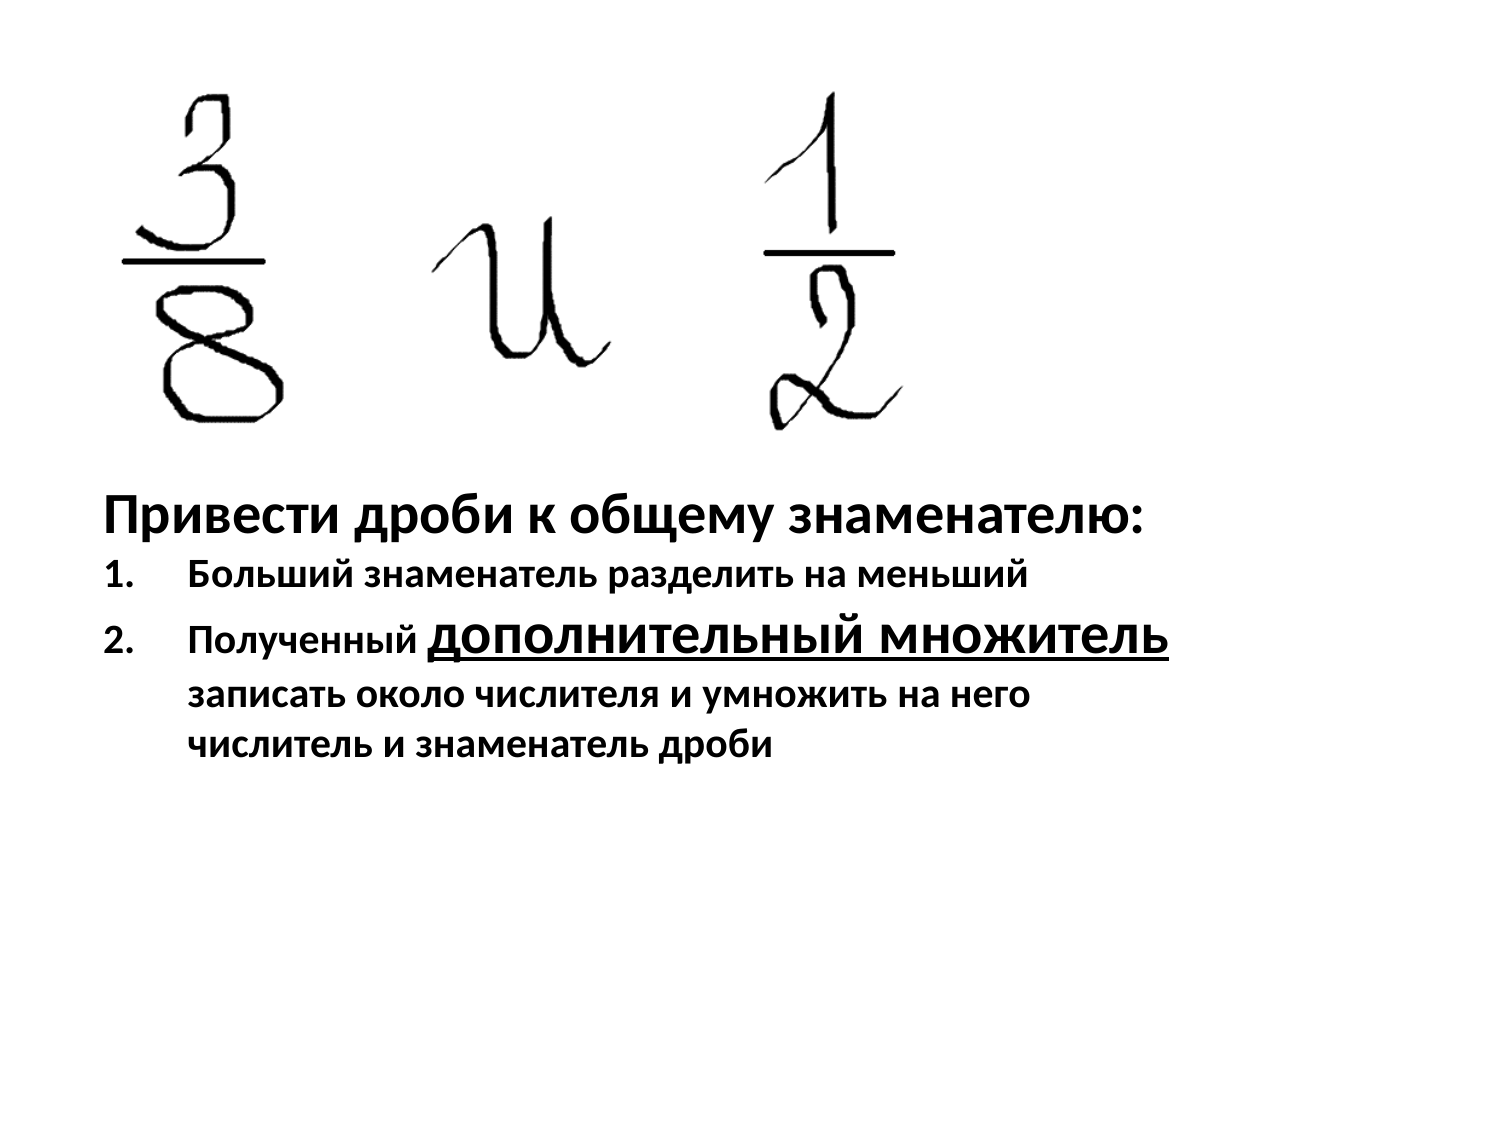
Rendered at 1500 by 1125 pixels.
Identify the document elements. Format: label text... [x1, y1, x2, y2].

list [52, 18, 992, 503]
text_box Привести дроби к общему знаменателю: Больший знаменатель разделить на меньший Полученный дополнительный множитель записать около числителя и умножить на него числитель и знаменатель дроби [88, 468, 1235, 818]
